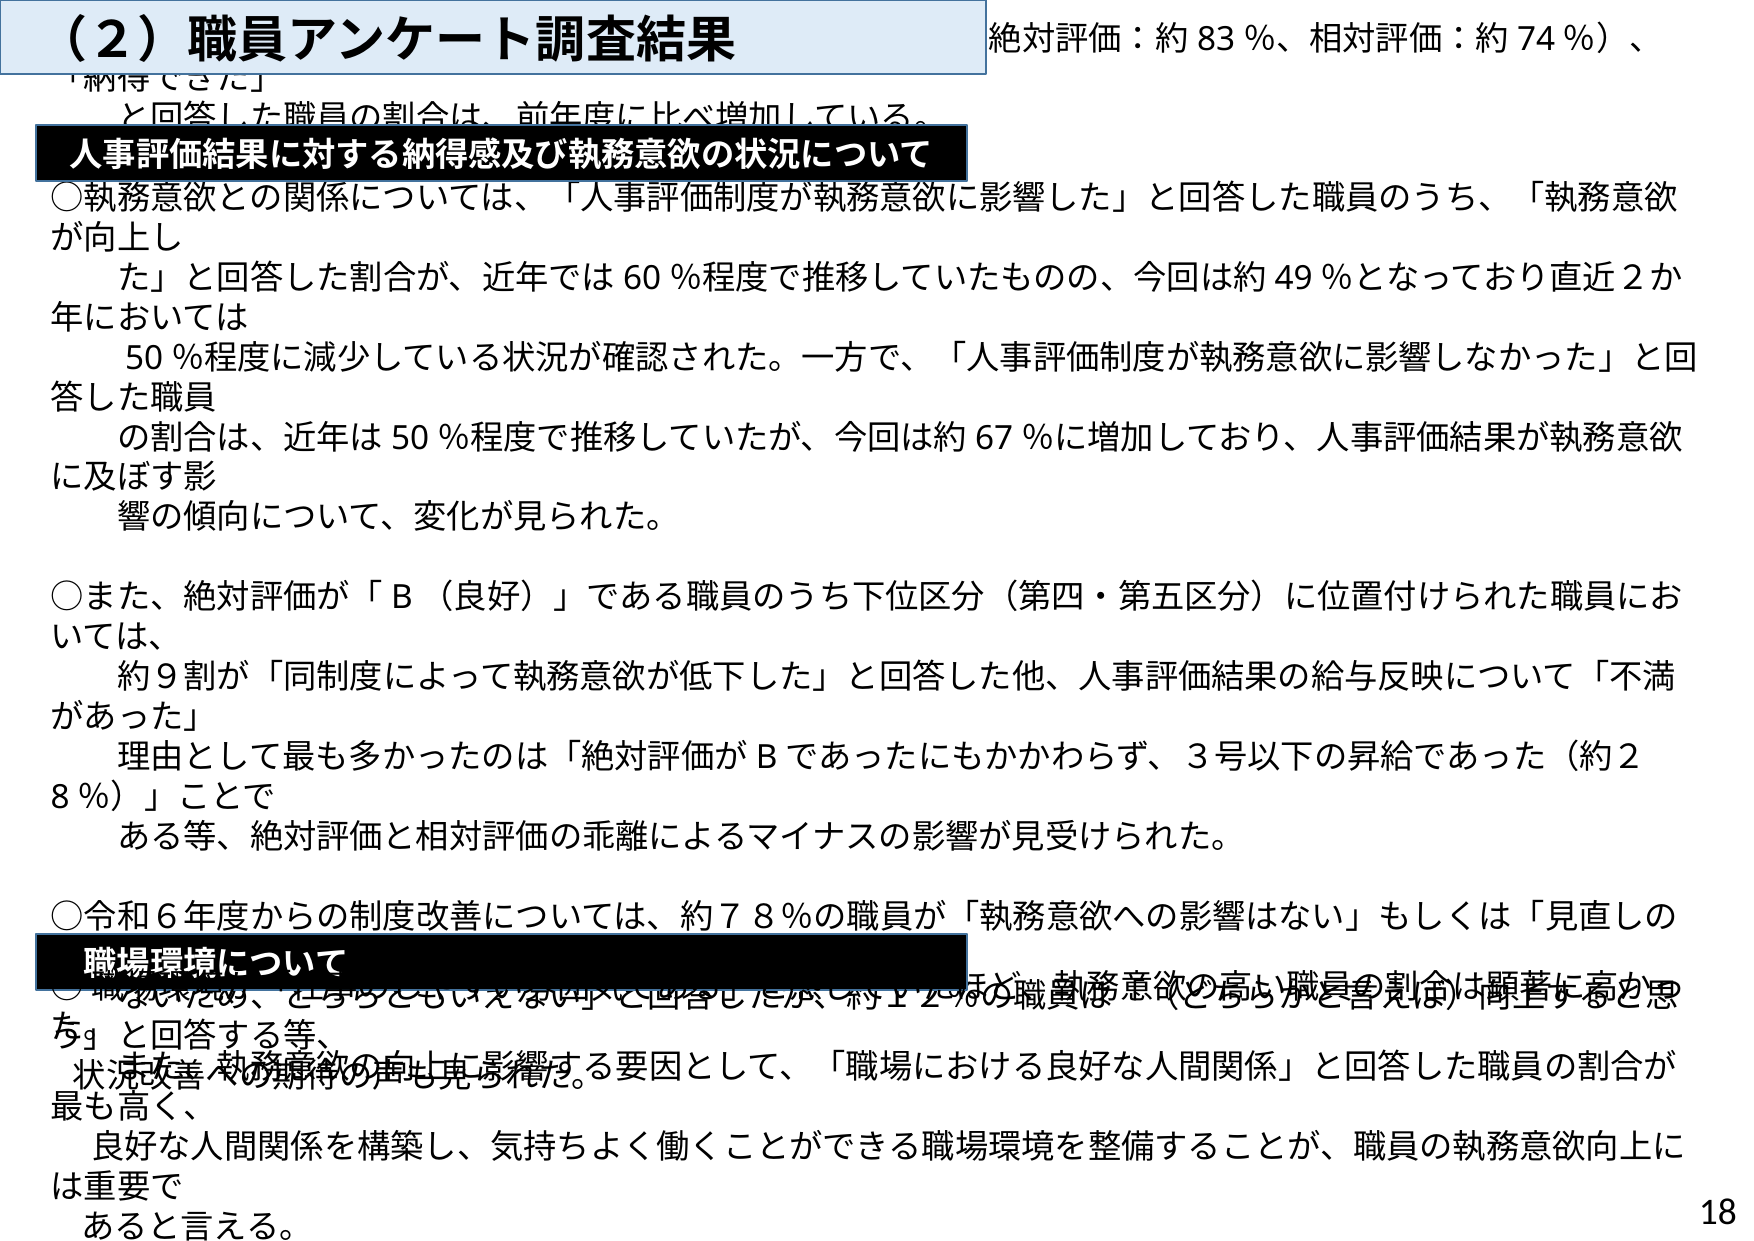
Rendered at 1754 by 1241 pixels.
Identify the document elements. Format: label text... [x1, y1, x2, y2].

text_box （２）職員アンケート調査結果 [0, 0, 987, 75]
text_box 人事評価結果に対する納得感及び執務意欲の状況について [35, 124, 968, 182]
title ○人事評価結果に対する納得感は、引き続き高い状況にあり（絶対評価：約83％、相対評価：約74％）、「納得できた」 と回答した職員の割合は、前年度に比べ増加している。 ○執務意欲との関係については、「人事評価制度が執務意欲に影響した」と回答した職員のうち、「執務意欲が向上し た」と回答した割合が、近年では60％程度で推移していたものの、今回は約49％となっており直近２か年においては 50％程度に減少している状況が確認された。一方で、「人事評価制度が執務意欲に影響しなかった」と回答した職員 の割合は、近年は50％程度で推移していたが、今回は約67％に増加しており、人事評価結果が執務意欲に及ぼす影 響の傾向について、変化が見られた。 ○また、絶対評価が「B（良好）」である職員のうち下位区分（第四・第五区分）に位置付けられた職員においては、 約９割が「同制度によって執務意欲が低下した」と回答した他、人事評価結果の給与反映について「不満があった」 理由として最も多かったのは「絶対評価がBであったにもかかわらず、３号以下の昇給であった（約２8％）」ことで ある等、絶対評価と相対評価の乖離によるマイナスの影響が見受けられた。 ○令和６年度からの制度改善については、約７８％の職員が「執務意欲への影響はない」もしくは「見直しの実感が ないため、どちらともいえない」と回答したが、約１２％の職員は「（どちらかと言えば）向上すると思う」と回答する等、 状況改善への期待の声も見られた。 [35, 180, 1719, 931]
text_box ○職場環境が「仕事のしやすい雰囲気である」と感じていたほど、執務意欲の高い職員の割合は顕著に高かった。 また、執務意欲の向上に影響する要因として、「職場における良好な人間関係」と回答した職員の割合が最も高く、 良好な人間関係を構築し、気持ちよく働くことができる職場環境を整備することが、職員の執務意欲向上には重要で あると言える。 [35, 1000, 1719, 1210]
text_box 職場環境について [35, 933, 968, 991]
text_box 18 [1684, 1179, 1754, 1240]
